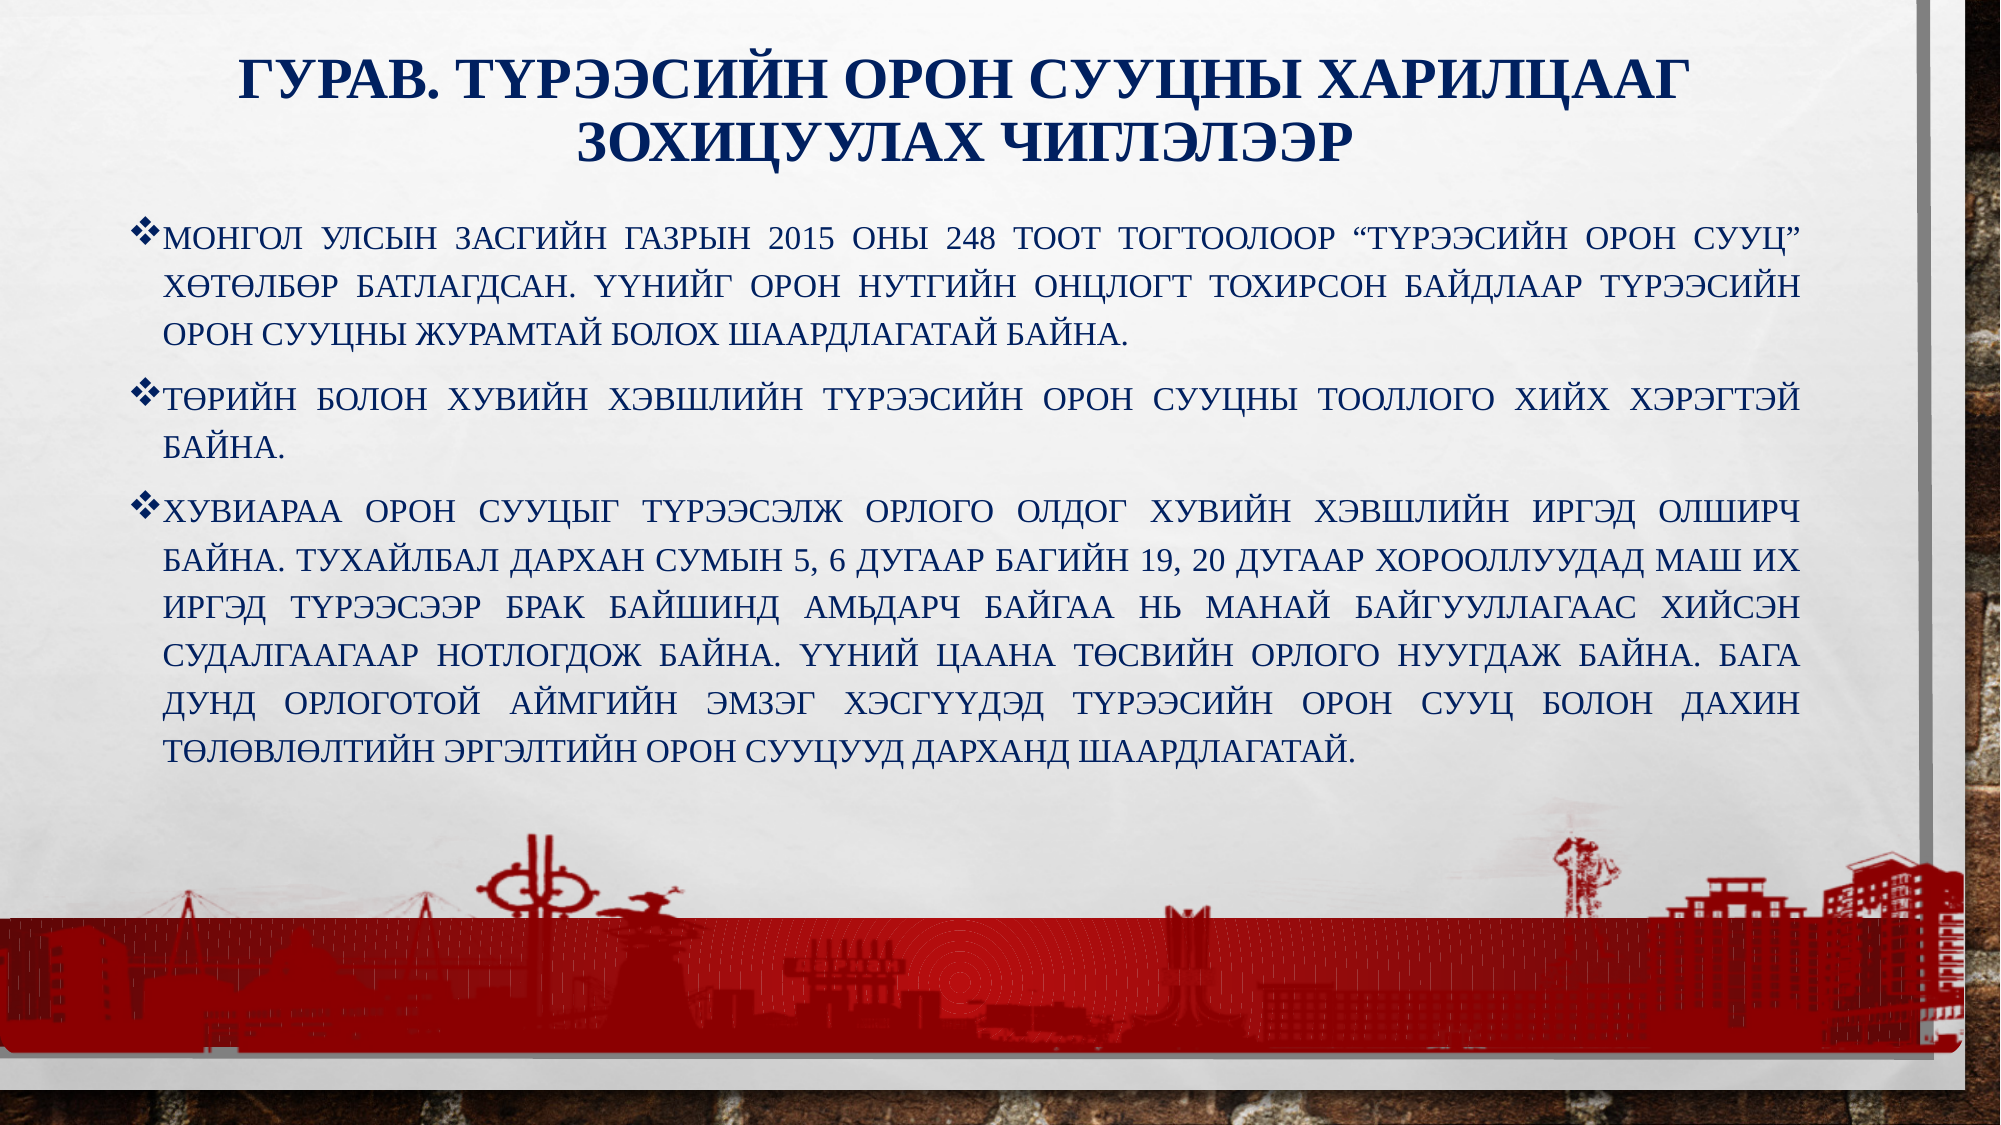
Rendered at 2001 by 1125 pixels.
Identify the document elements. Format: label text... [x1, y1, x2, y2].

picture [0, 780, 1964, 1057]
title ГУРАВ. ТҮРЭЭСИЙН ОРОН СУУЦНЫ ХАРИЛЦААГ ЗОХИЦУУЛАХ ЧИГЛЭЛЭЭР [112, 26, 1818, 196]
list Монгол Улсын Засгийн газрын 2015 оны 248 тоот тогтоолоор “Түрээсийн орон сууц” хөтөлбөр батлагдсан. Үүнийг орон нутгийн онцлогт тохирсон байдлаар түрээсийн орон сууцны журамтай болох шаардлагатай байна. Төрийн болон хувийн хэвшлийн түрээсийн орон сууцны тооллого хийх хэрэгтэй байна. Хувиараа орон сууцыг түрээсэлж орлого олдог хувийн хэвшлийн иргэд олширч байна. Тухайлбал Дархан сумын 5, 6 дугаар багийн 19, 20 дугаар хорооллуудад маш их иргэд түрээсээр брак байшинд амьдарч байгаа нь манай байгууллагаас хийсэн судалгаагаар нотлогдож байна. Үүний цаана төсвийн орлого нуугдаж байна. Бага дунд орлоготой аймгийн эмзэг хэсгүүдэд түрээсийн орон сууц болон дахин төлөвлөлтийн эргэлтийн орон сууцууд Дарханд шаардлагатай. [112, 196, 1818, 780]
picture [0, 0, 2000, 1125]
